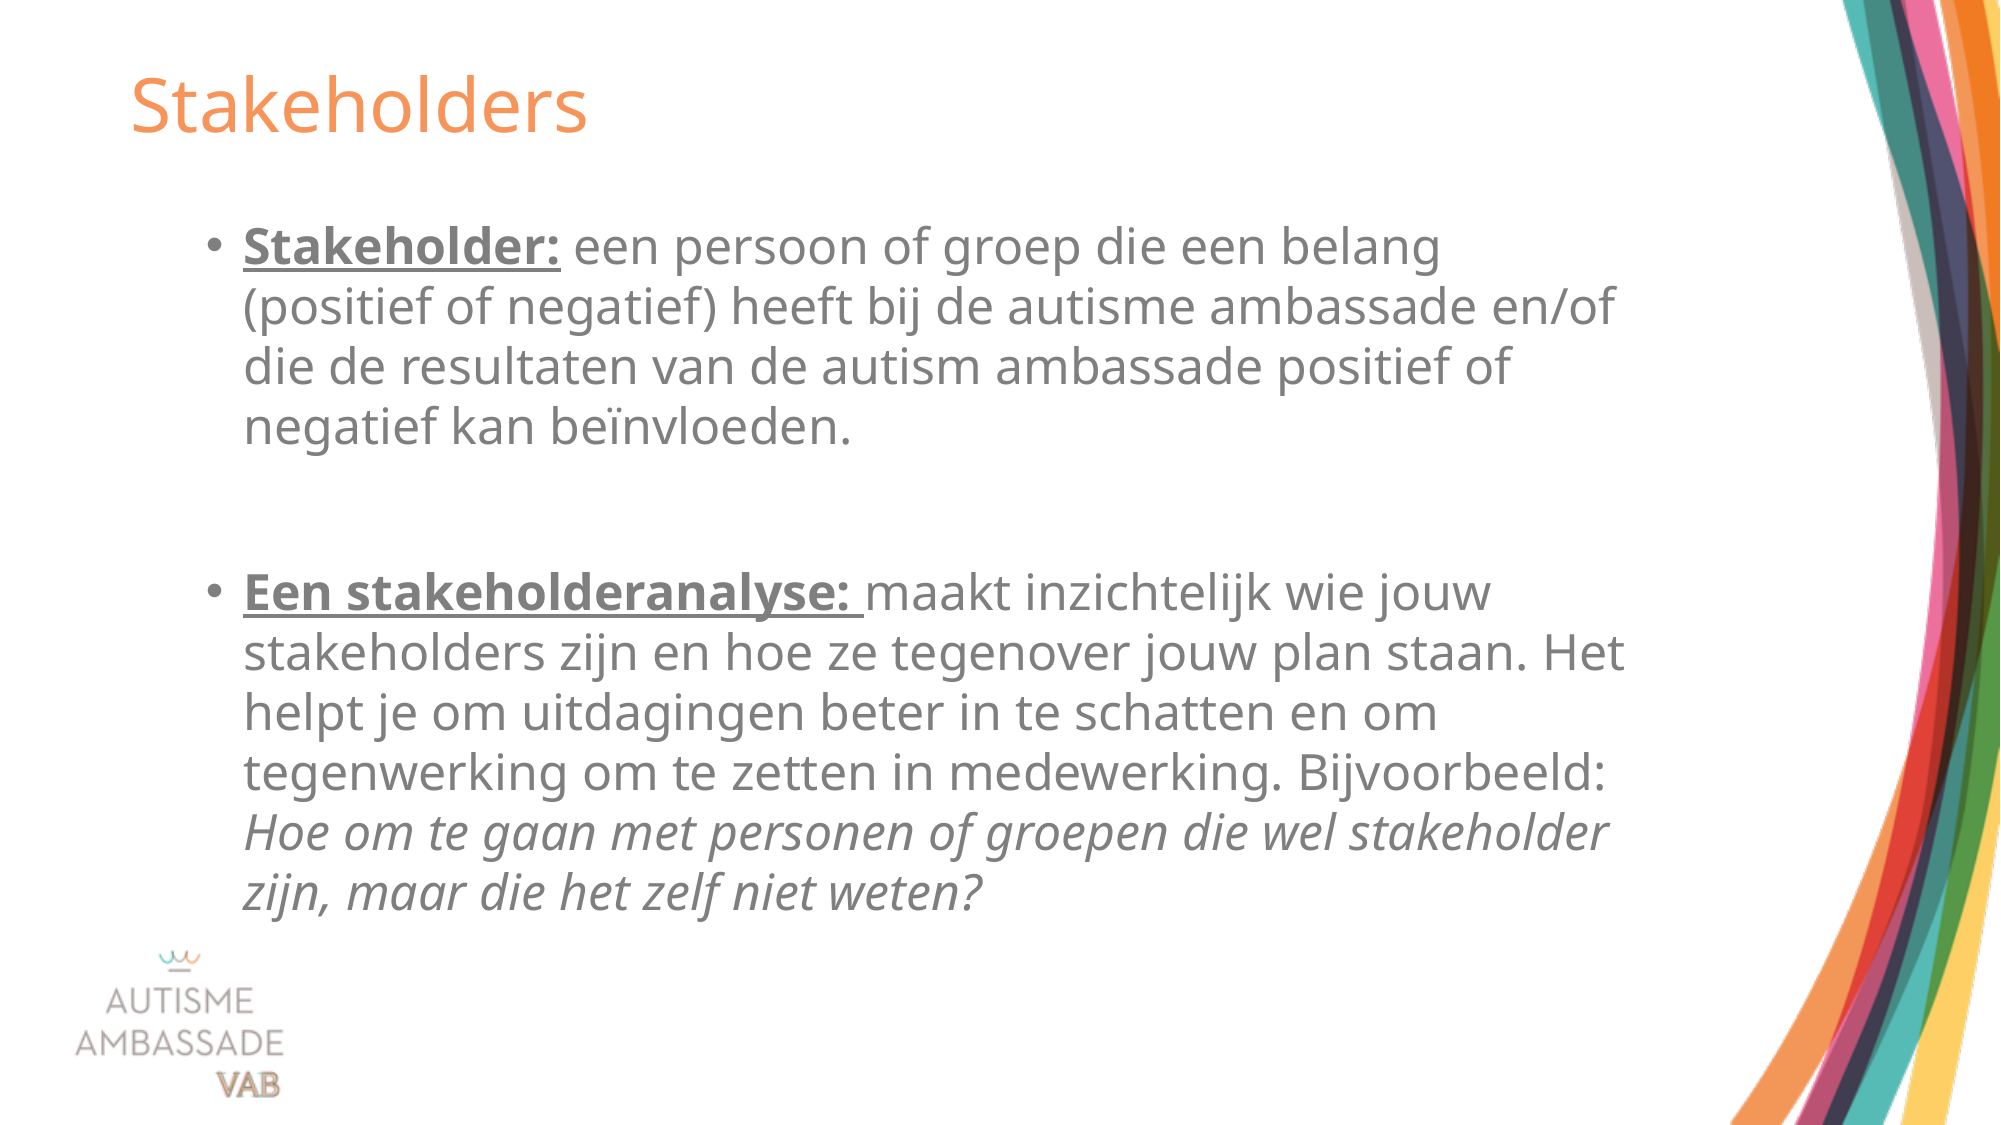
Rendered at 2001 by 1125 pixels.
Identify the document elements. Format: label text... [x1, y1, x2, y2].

picture [50, 925, 309, 1123]
list Stakeholder: een persoon of groep die een belang (positief of negatief) heeft bij de autisme ambassade en/of die de resultaten van de autism ambassade positief of negatief kan beïnvloeden. Een stakeholderanalyse: maakt inzichtelijk wie jouw stakeholders zijn en hoe ze tegenover jouw plan staan. Het helpt je om uitdagingen beter in te schatten en om tegenwerking om te zetten in medewerking. Bijvoorbeeld: Hoe om te gaan met personen of groepen die wel stakeholder zijn, maar die het zelf niet weten? [115, 206, 1658, 976]
title Stakeholders [115, 60, 1656, 175]
picture [1729, 0, 2000, 1125]
